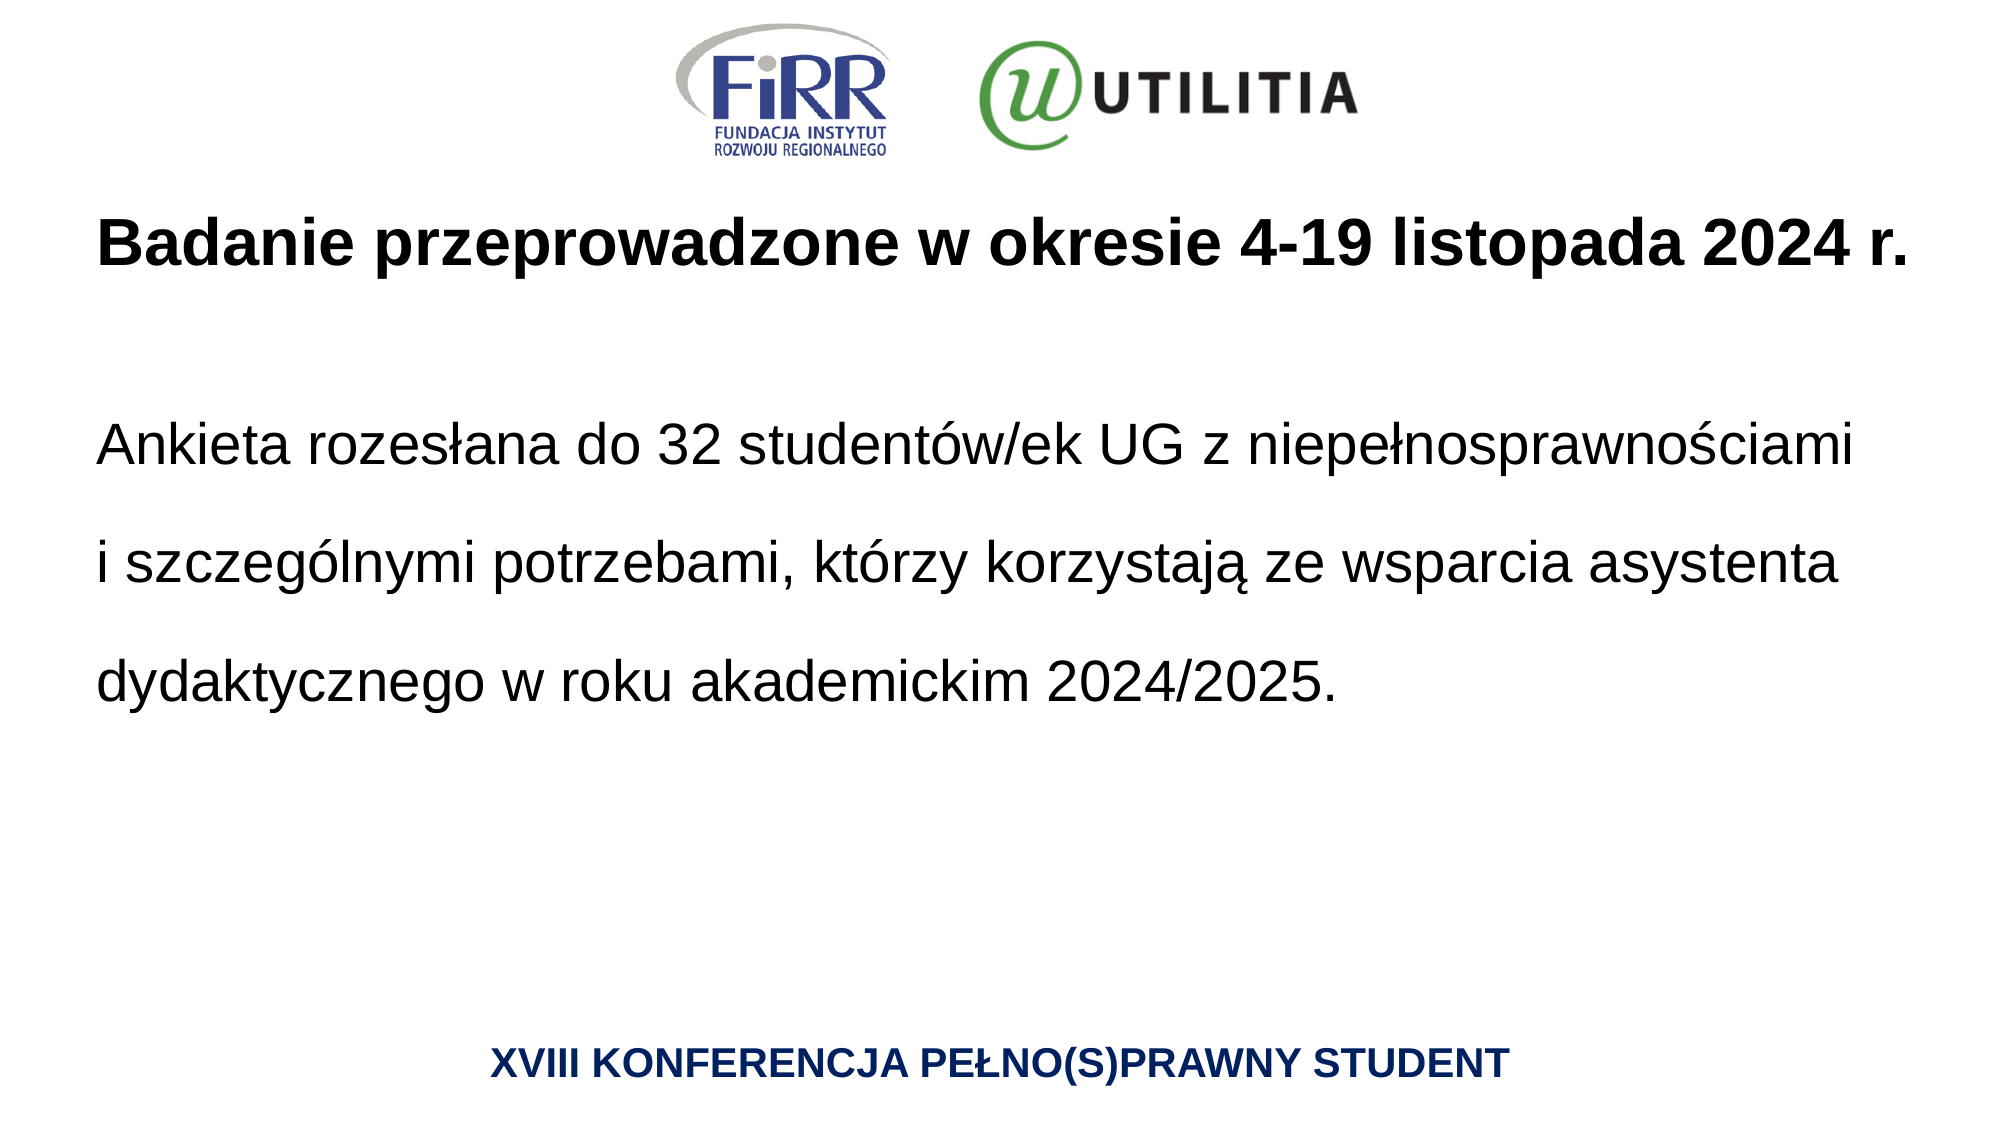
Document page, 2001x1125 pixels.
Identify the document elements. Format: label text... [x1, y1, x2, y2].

picture [954, 19, 1384, 176]
title Badanie przeprowadzone w okresie 4-19 listopada 2024 r. [81, 207, 1932, 431]
list Ankieta rozesłana do 32 studentów/ek UG z niepełnosprawnościami i szczególnymi potrzebami, którzy korzystają ze wsparcia asystenta dydaktycznego w roku akademickim 2024/2025. [81, 431, 1932, 1008]
picture [662, 8, 924, 175]
